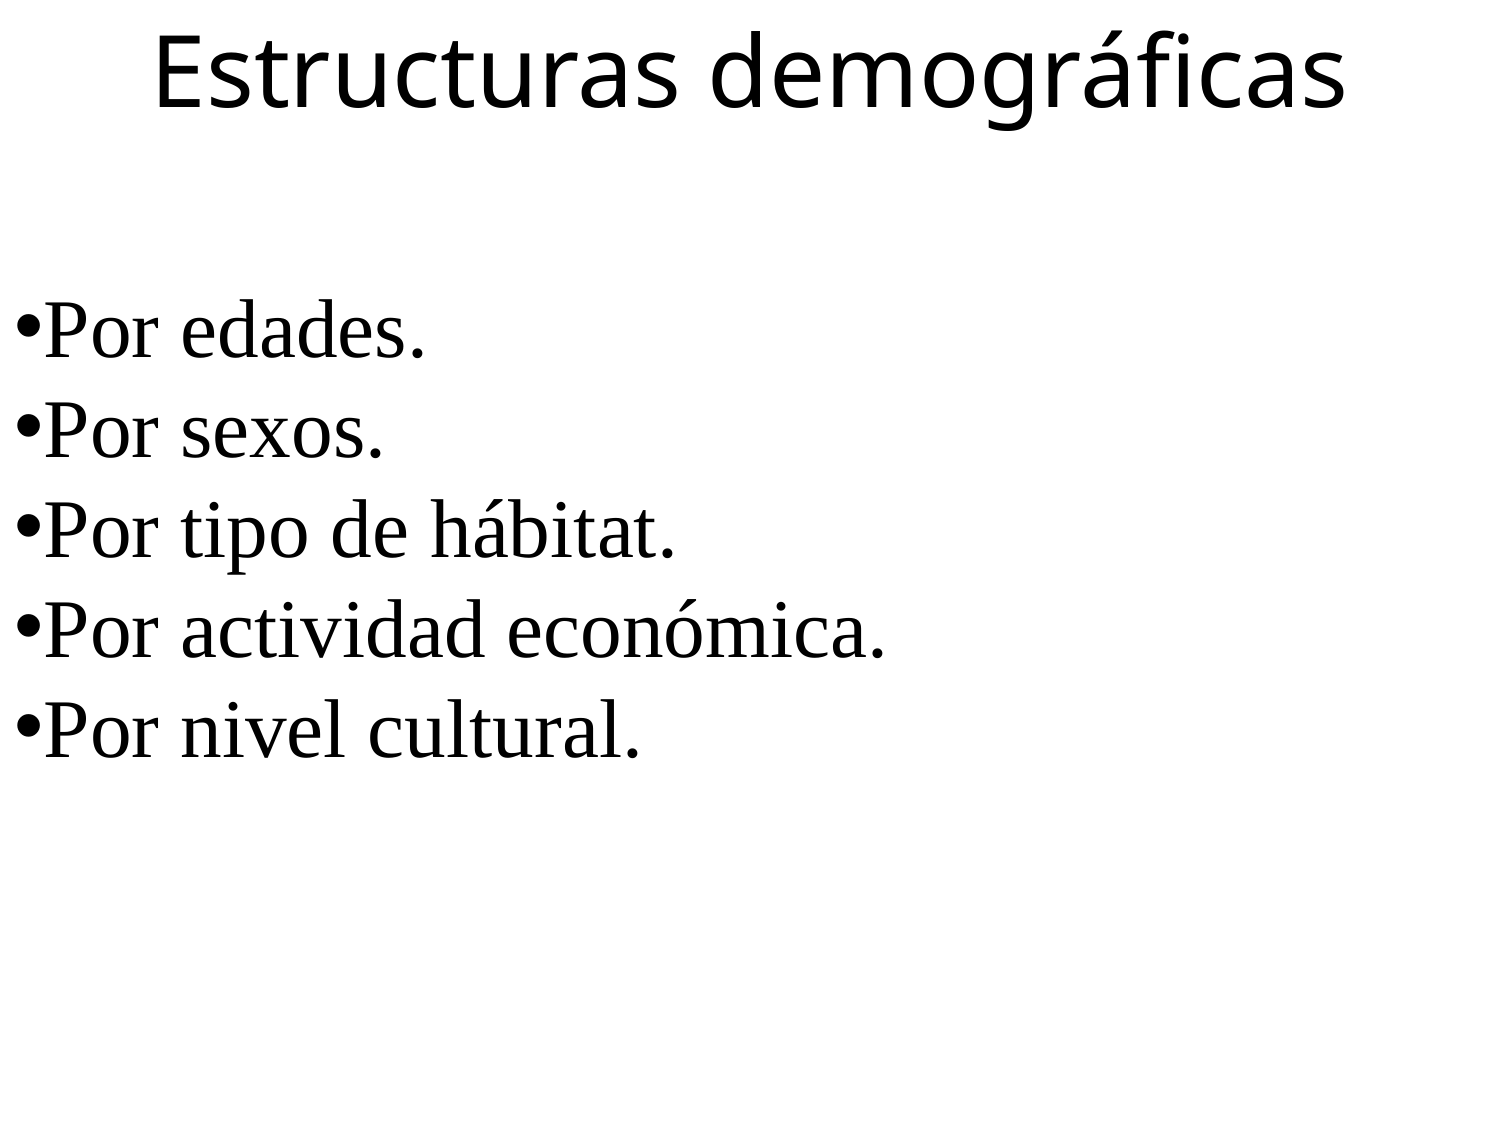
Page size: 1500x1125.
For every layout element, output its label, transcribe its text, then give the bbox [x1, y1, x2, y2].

text_box Estructuras demográficas [0, 0, 1500, 135]
text_box Por edades. Por sexos. Por tipo de hábitat. Por actividad económica. Por nivel cultural. [0, 267, 1500, 782]
